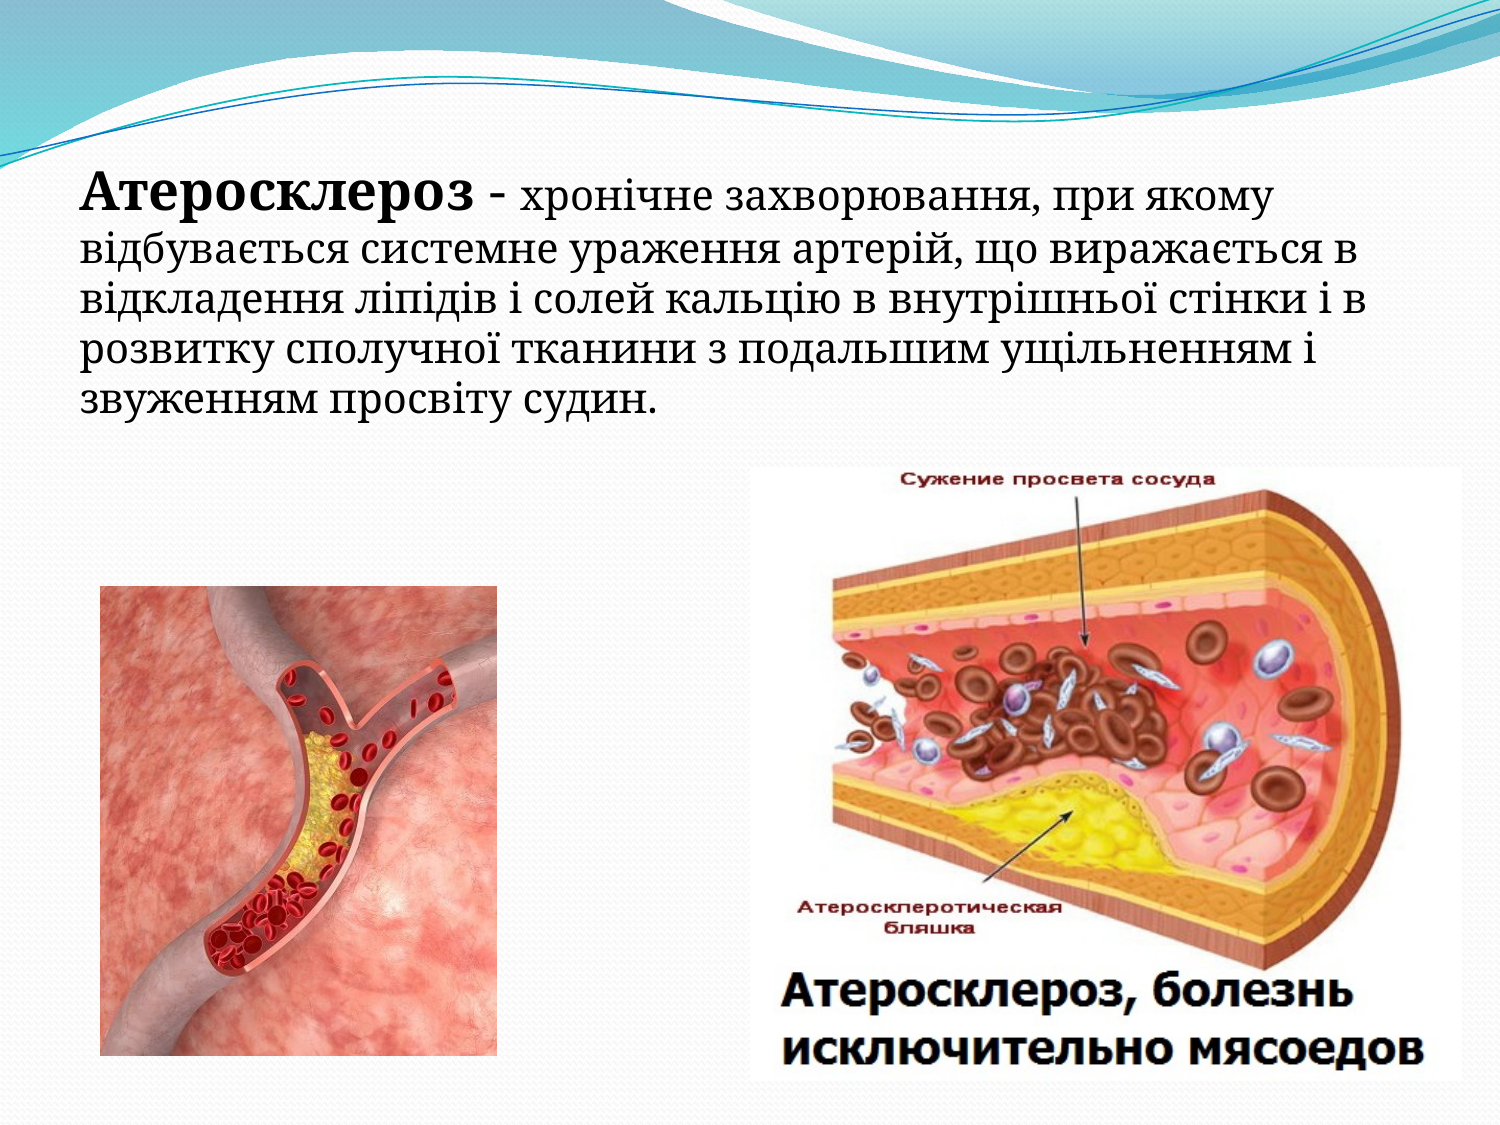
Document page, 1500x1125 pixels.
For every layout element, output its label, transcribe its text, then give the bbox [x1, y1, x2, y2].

picture [749, 467, 1462, 1081]
picture [100, 585, 498, 1056]
list Атеросклероз - хронічне захворювання, при якому відбувається системне ураження артерій, що виражається в відкладення ліпідів і солей кальцію в внутрішньої стінки і в розвитку сполучної тканини з подальшим ущільненням і звуженням просвіту судин. [64, 149, 1415, 646]
